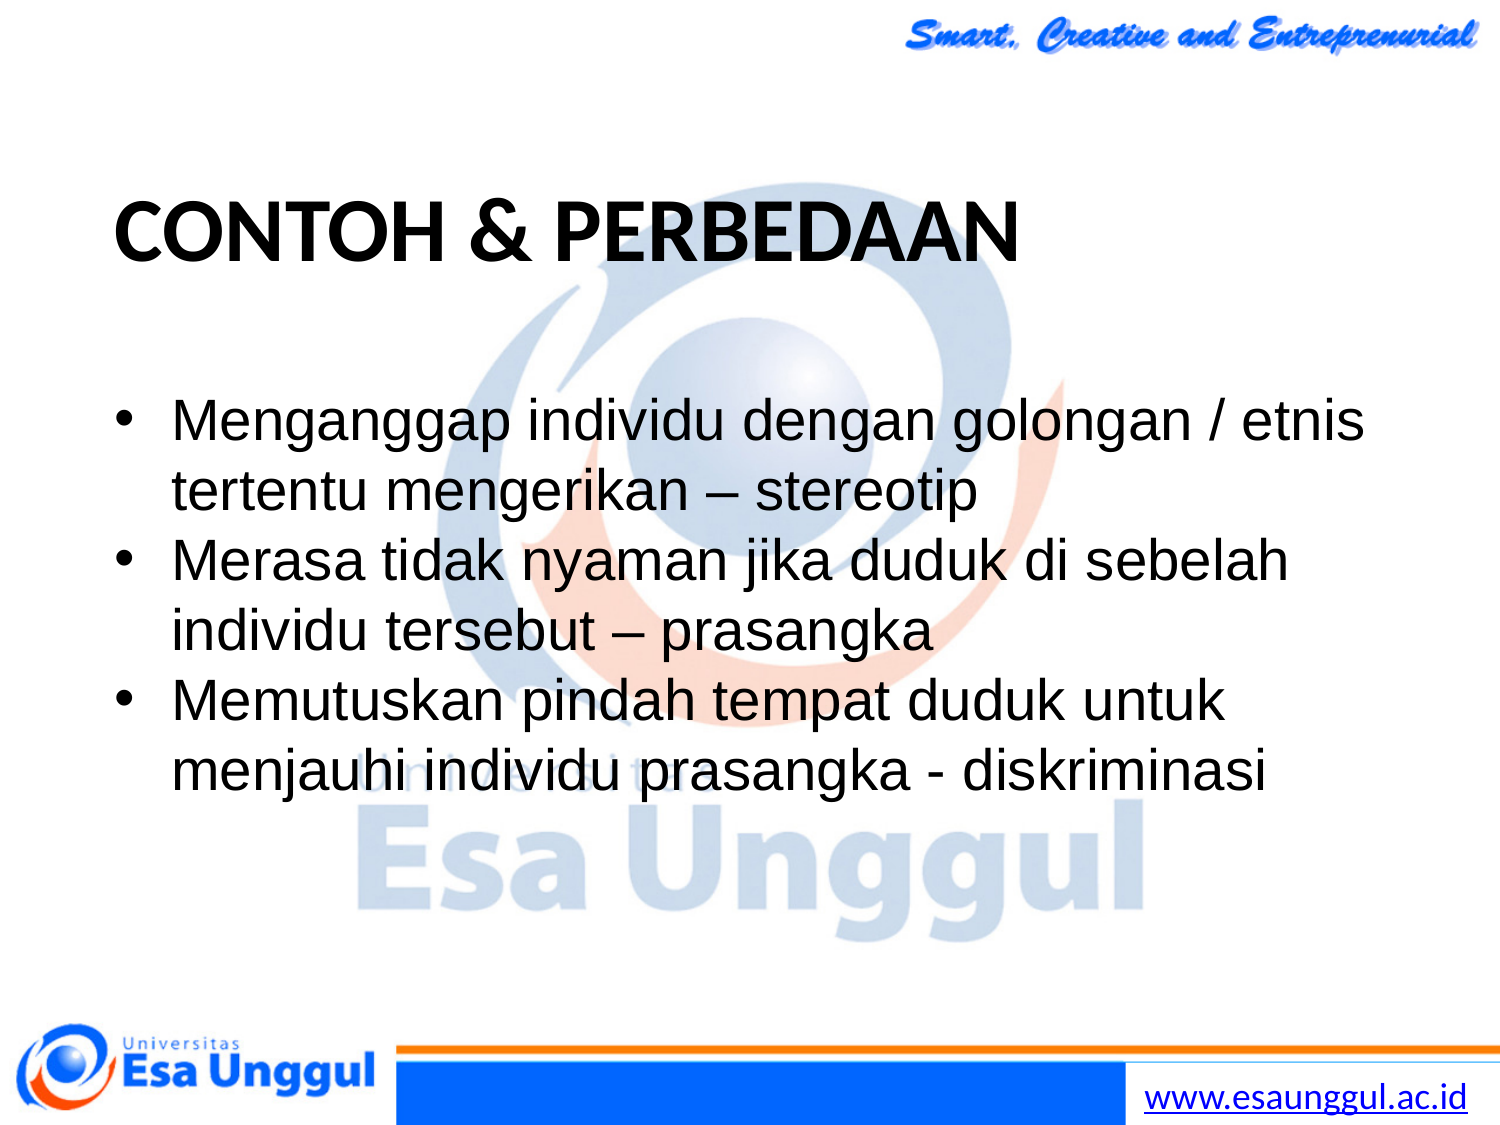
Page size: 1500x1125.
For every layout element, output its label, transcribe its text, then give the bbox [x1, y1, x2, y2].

picture [0, 0, 1500, 1125]
subtitle Menganggap individu dengan golongan / etnis tertentu mengerikan – stereotip Merasa tidak nyaman jika duduk di sebelah individu tersebut – prasangka Memutuskan pindah tempat duduk untuk menjauhi individu prasangka - diskriminasi [99, 375, 1449, 950]
title CONTOH & PERBEDAAN [99, 162, 1429, 325]
